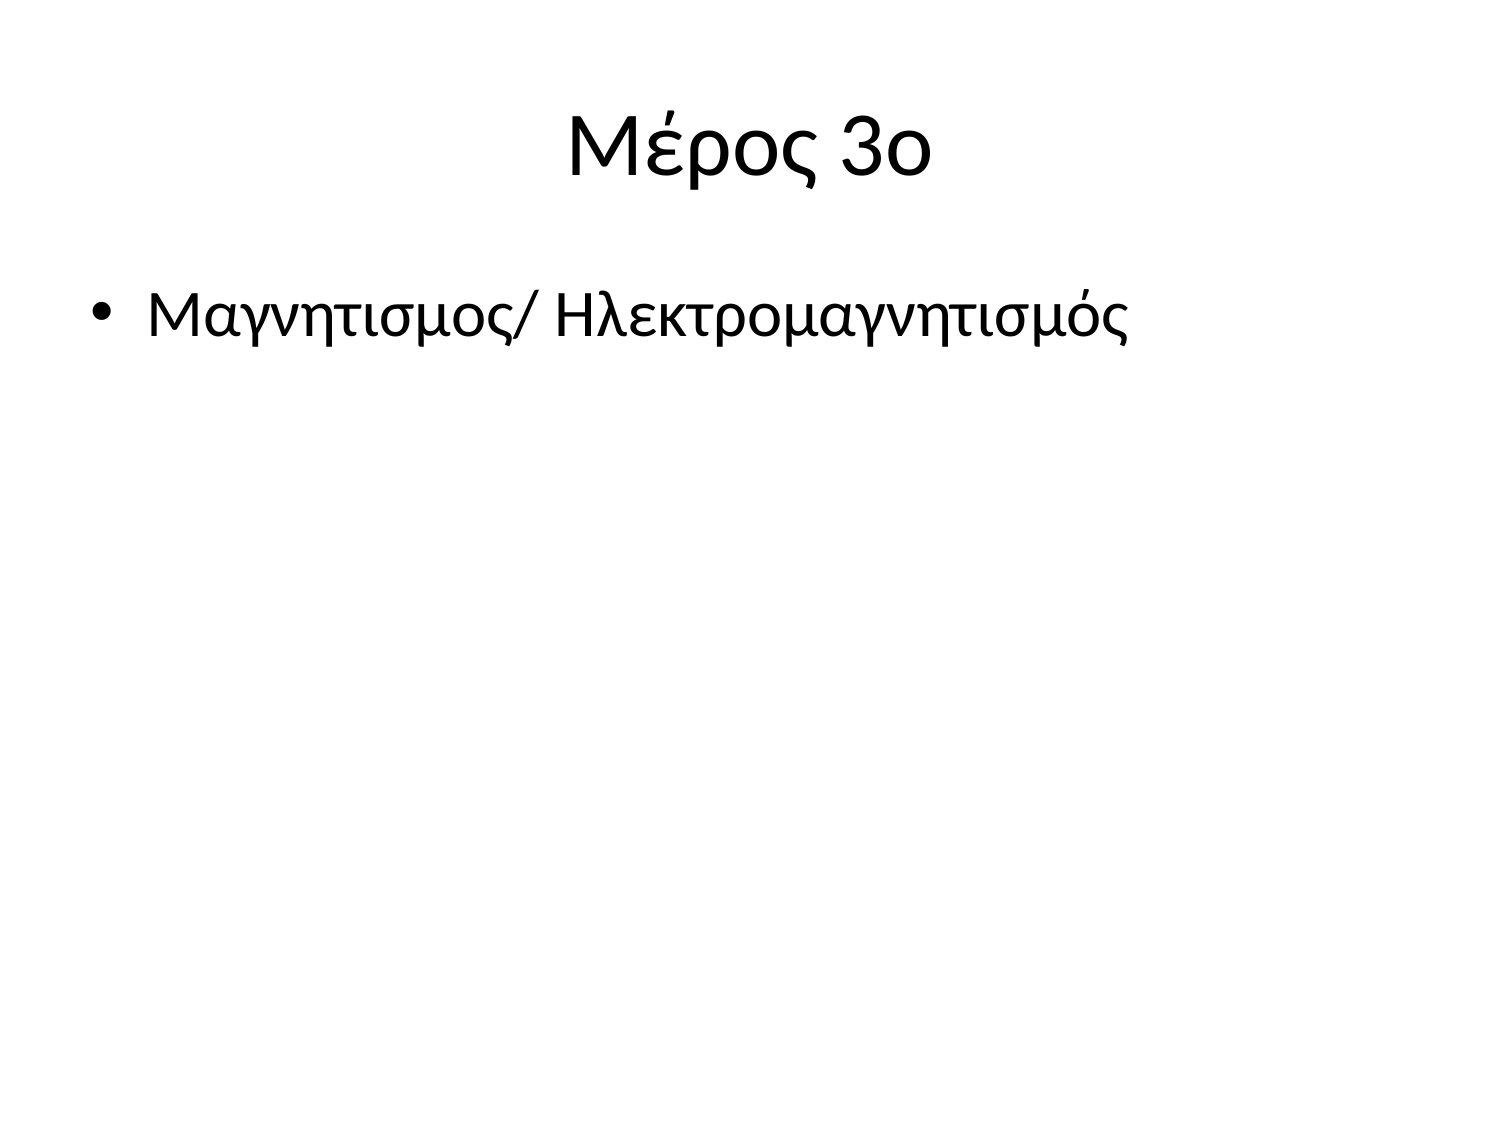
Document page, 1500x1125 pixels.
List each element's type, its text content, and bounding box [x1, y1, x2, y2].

title Μέρος 3ο [75, 45, 1425, 233]
list Μαγνητισμος/ Ηλεκτρομαγνητισμός [75, 262, 1425, 1005]
